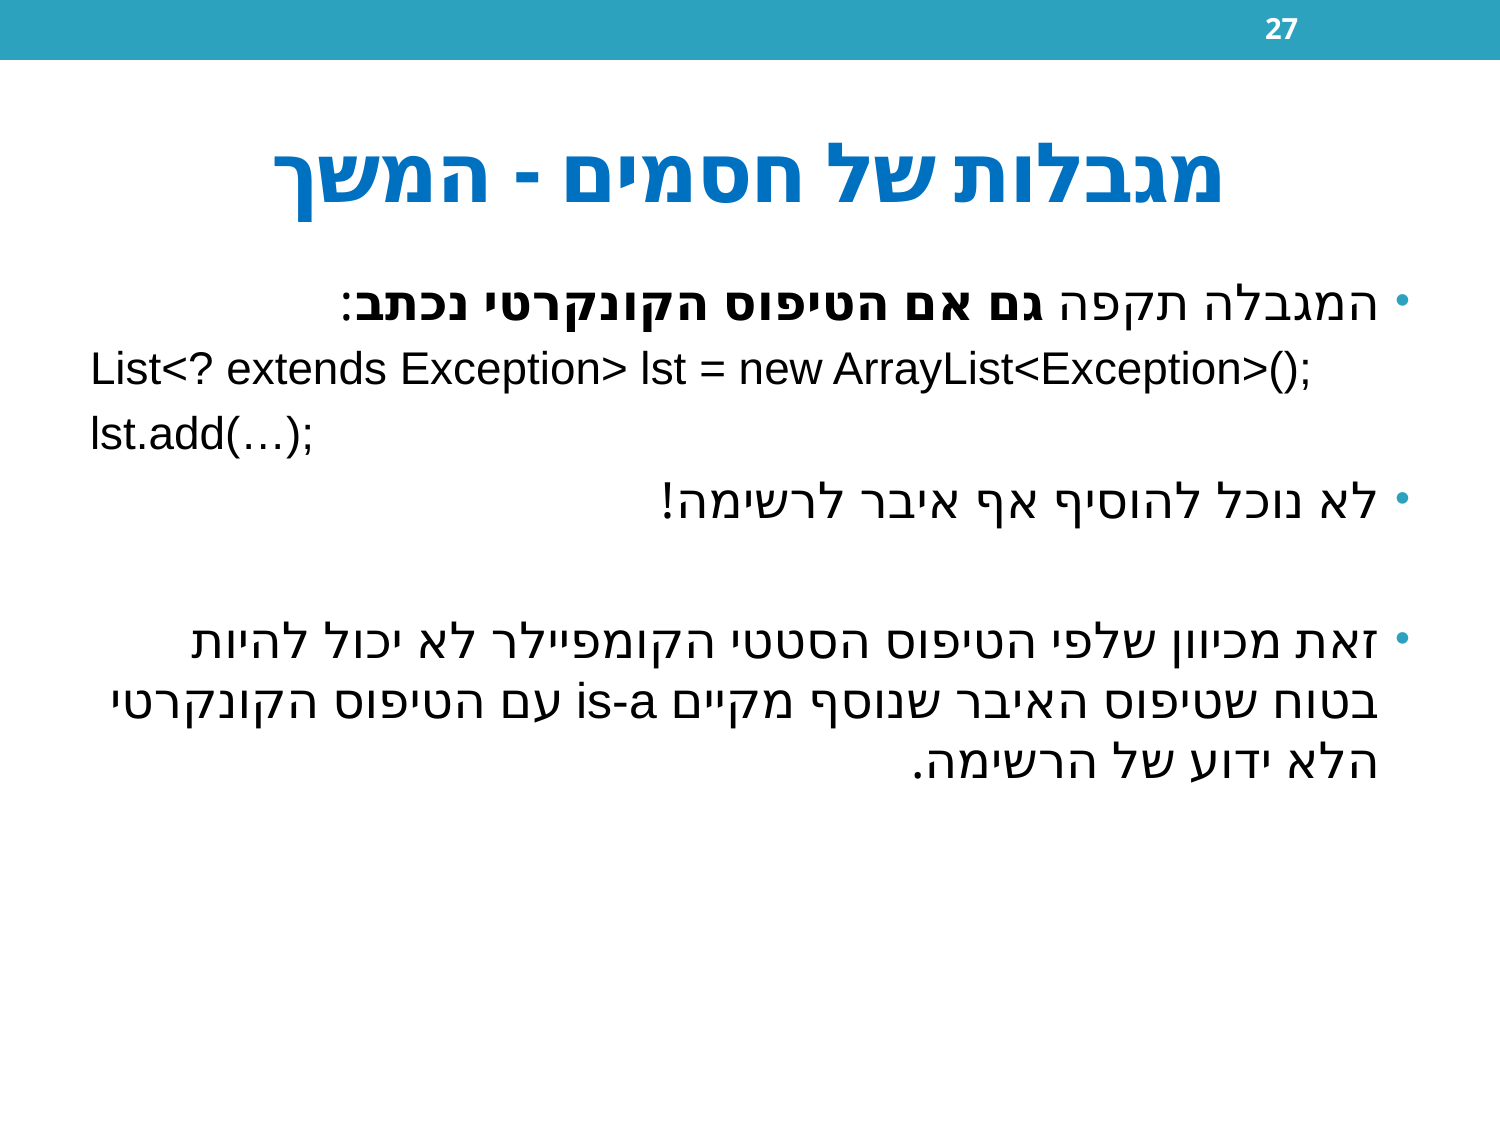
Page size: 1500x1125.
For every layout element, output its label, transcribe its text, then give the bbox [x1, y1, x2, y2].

title מגבלות של חסמים - המשך [75, 87, 1425, 250]
slide_number 27 [1250, 3, 1425, 57]
list המגבלה תקפה גם אם הטיפוס הקונקרטי נכתב: List<? extends Exception> lst = new ArrayList<Exception>(); lst.add(…); לא נוכל להוסיף אף איבר לרשימה! זאת מכיוון שלפי הטיפוס הסטטי הקומפיילר לא יכול להיות בטוח שטיפוס האיבר שנוסף מקיים is-a עם הטיפוס הקונקרטי הלא ידוע של הרשימה. [75, 262, 1425, 1063]
